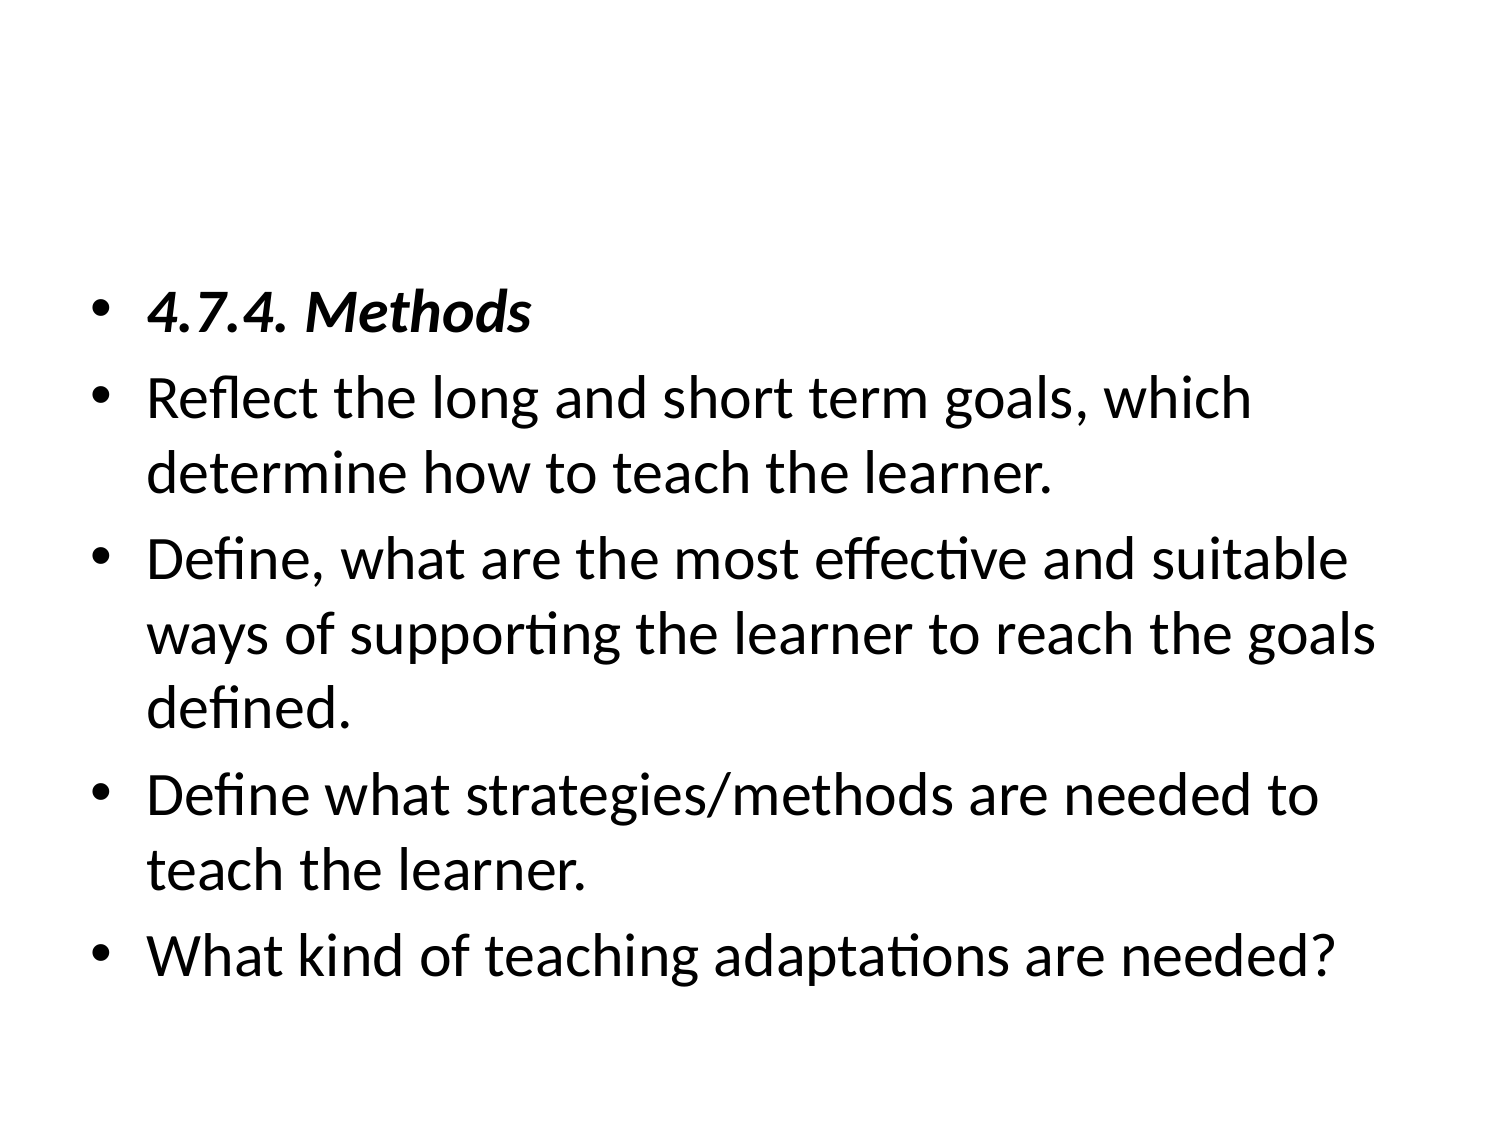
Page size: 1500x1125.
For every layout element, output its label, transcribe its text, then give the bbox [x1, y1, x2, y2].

list 4.7.4. Methods Reflect the long and short term goals, which determine how to teach the learner. Define, what are the most effective and suitable ways of supporting the learner to reach the goals defined. Define what strategies/methods are needed to teach the learner. What kind of teaching adaptations are needed? [75, 262, 1425, 1005]
